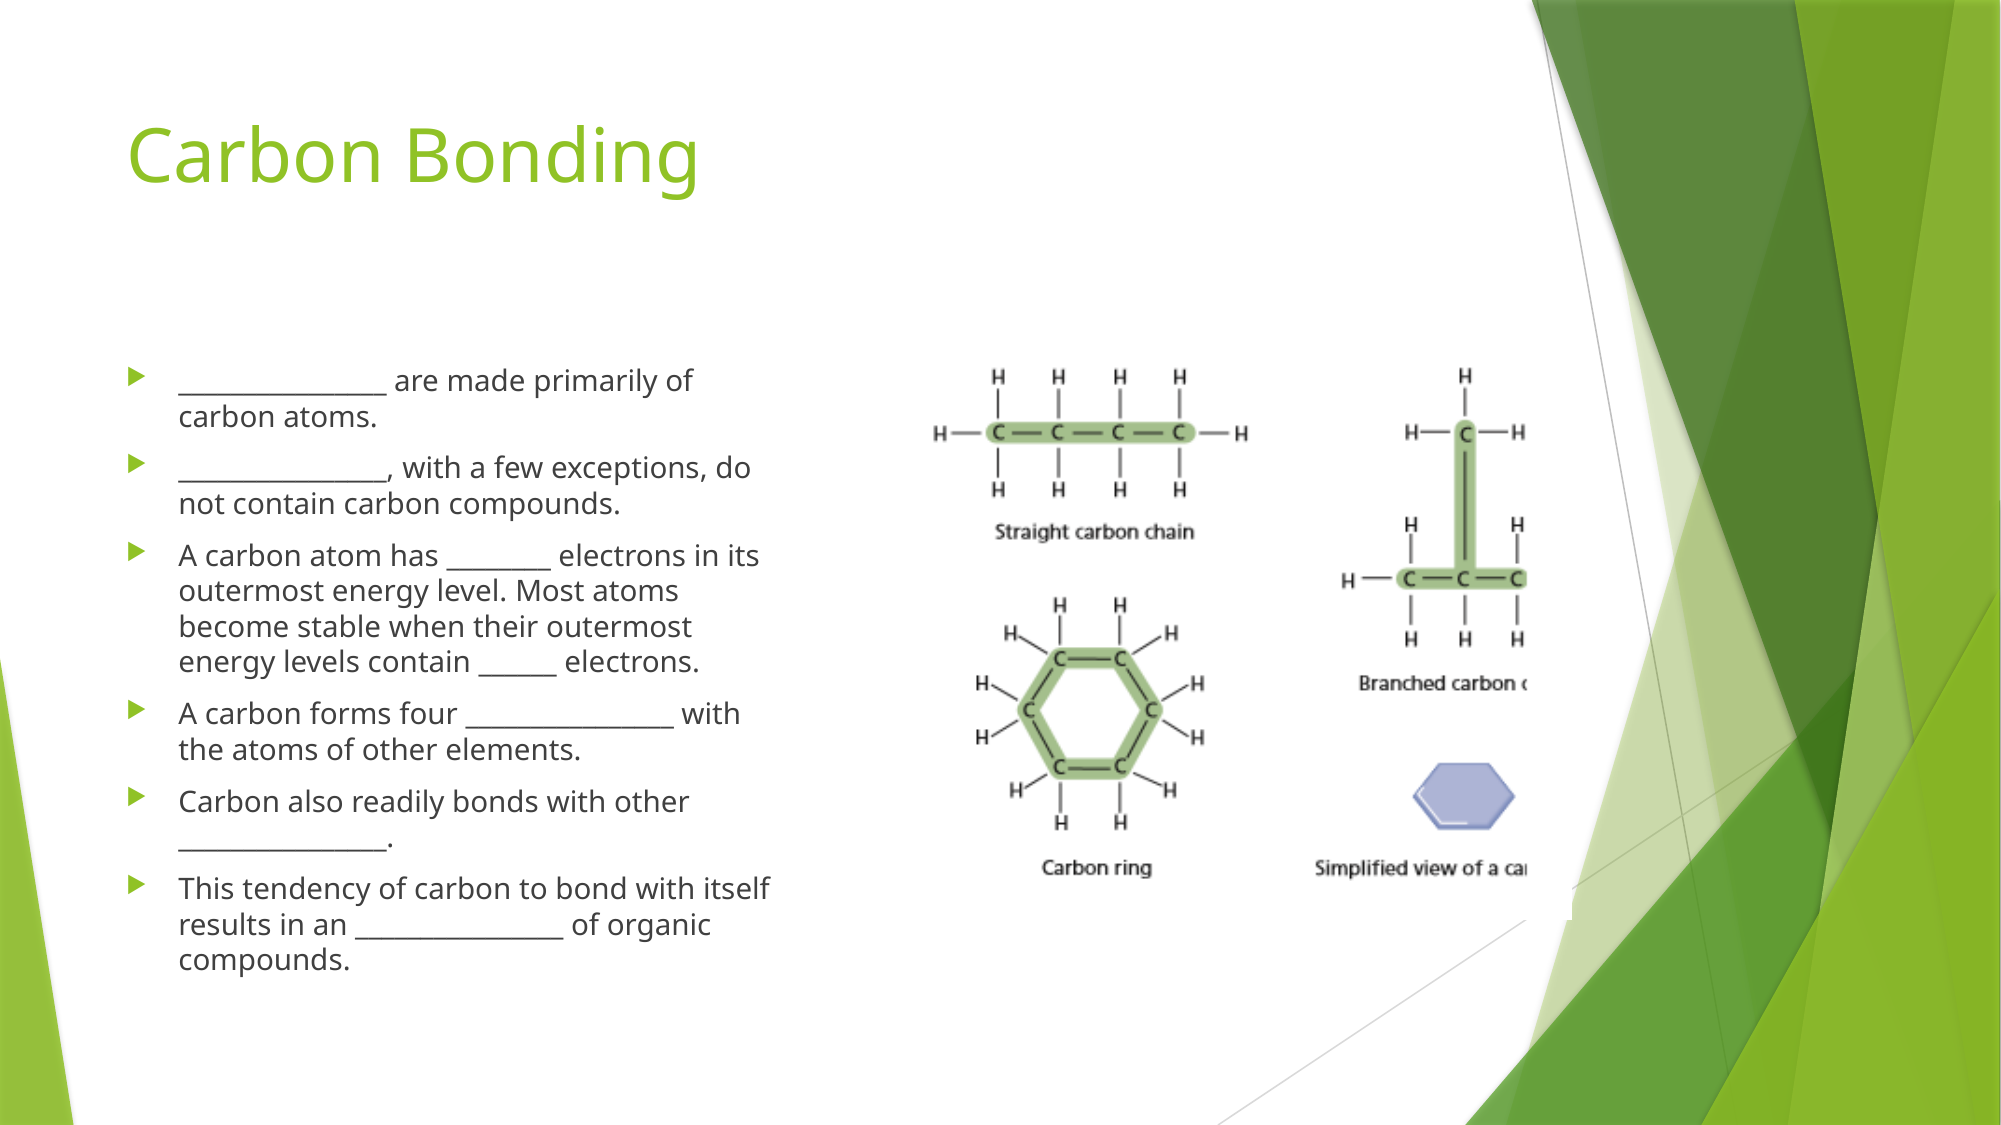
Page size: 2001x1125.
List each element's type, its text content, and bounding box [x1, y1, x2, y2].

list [893, 330, 1572, 921]
list ________________ are made primarily of carbon atoms. ________________, with a few exceptions, do not contain carbon compounds. A carbon atom has ________ electrons in its outermost energy level. Most atoms become stable when their outermost energy levels contain ______ electrons. A carbon forms four ________________ with the atoms of other elements. Carbon also readily bonds with other ________________. This tendency of carbon to bond with itself results in an ________________ of organic compounds. [111, 354, 798, 992]
title Carbon Bonding [111, 99, 1522, 317]
